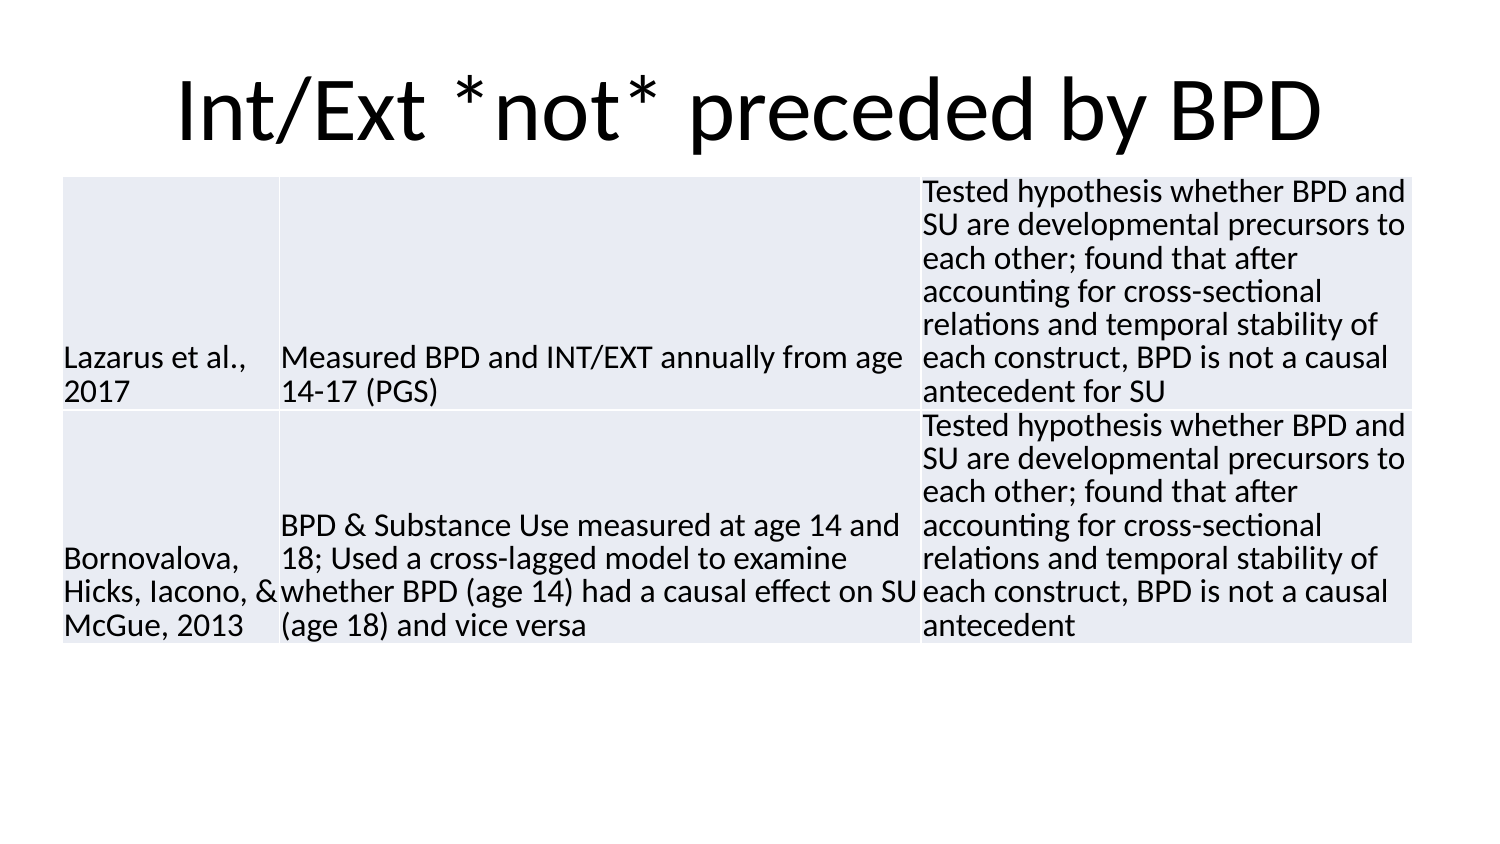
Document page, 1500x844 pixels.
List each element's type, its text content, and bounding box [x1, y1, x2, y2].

table_cell Tested hypothesis whether BPD and SU are developmental precursors to each other; found that after accounting for cross-sectional relations and temporal stability of each construct, BPD is not a causal antecedent [922, 411, 1412, 643]
title Int/Ext *not* preceded by BPD [75, 33, 1425, 175]
table_header Measured BPD and INT/EXT annually from age 14-17 (PGS) [280, 177, 920, 409]
table_header Tested hypothesis whether BPD and SU are developmental precursors to each other; found that after accounting for cross-sectional relations and temporal stability of each construct, BPD is not a causal antecedent for SU [922, 177, 1412, 409]
table_header Lazarus et al., 2017 [63, 177, 279, 409]
table_cell Bornovalova, Hicks, Iacono, & McGue, 2013 [63, 411, 279, 643]
table_cell BPD & Substance Use measured at age 14 and 18; Used a cross-lagged model to examine whether BPD (age 14) had a causal effect on SU (age 18) and vice versa [280, 411, 920, 643]
